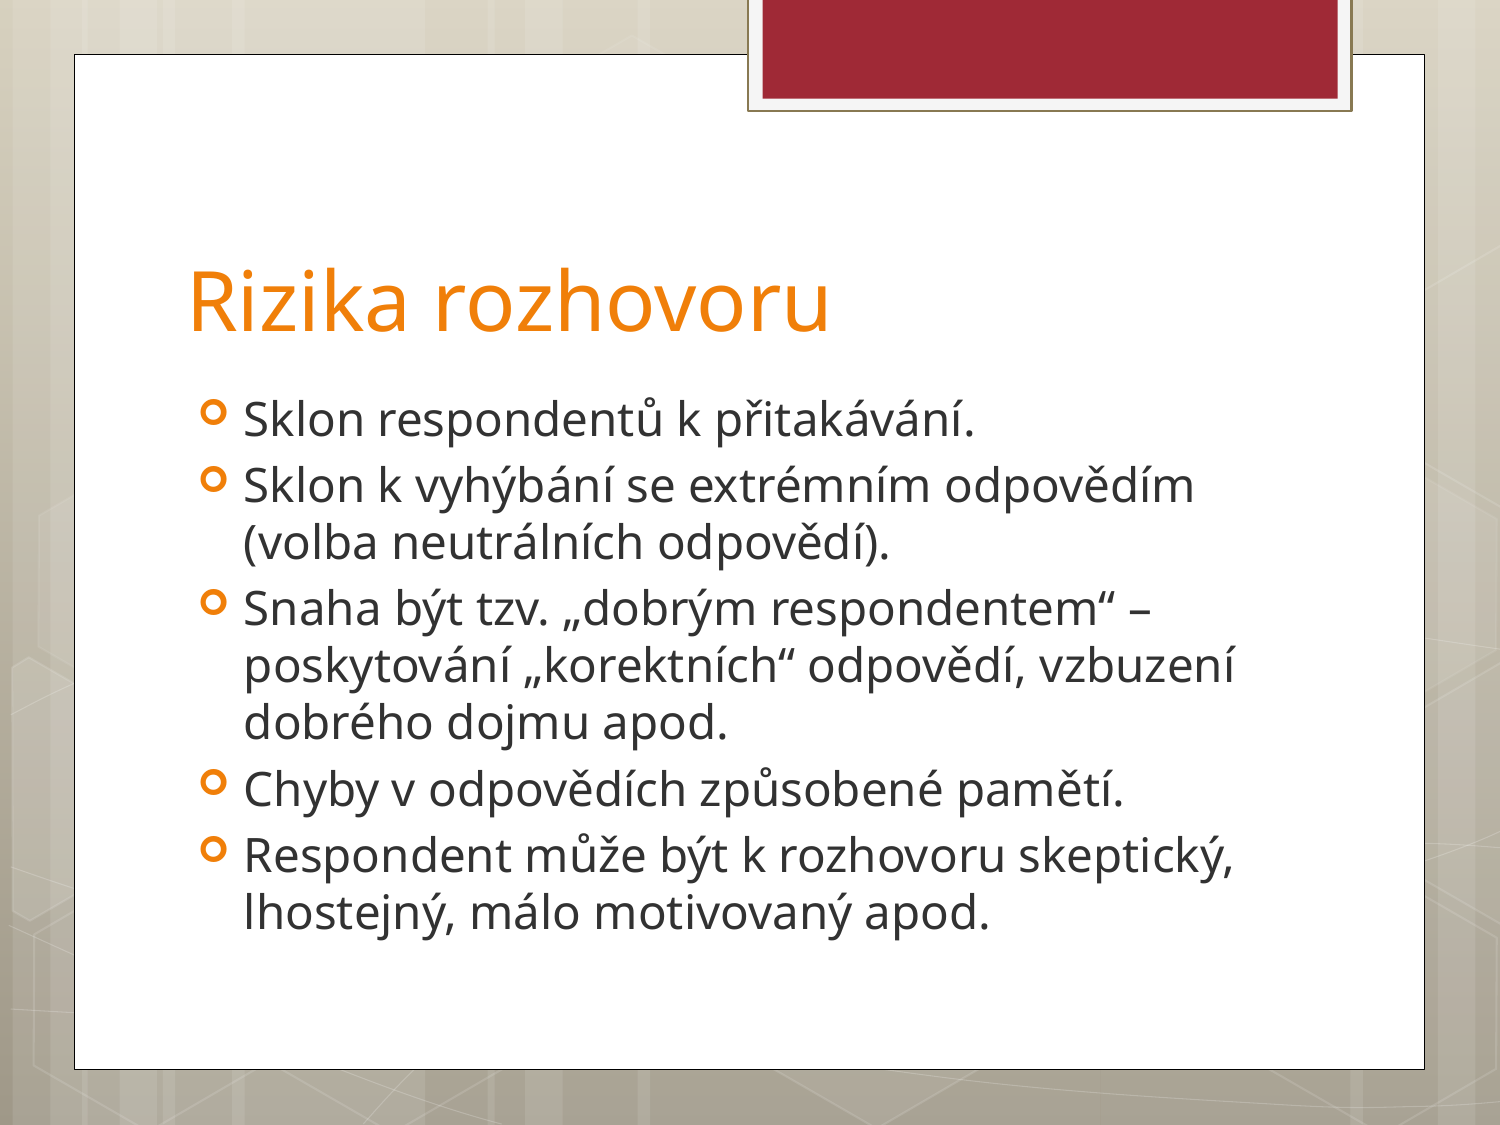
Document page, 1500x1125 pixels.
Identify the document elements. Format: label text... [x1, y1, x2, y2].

list Sklon respondentů k přitakávání. Sklon k vyhýbání se extrémním odpovědím (volba neutrálních odpovědí). Snaha být tzv. „dobrým respondentem“ – poskytování „korektních“ odpovědí, vzbuzení dobrého dojmu apod. Chyby v odpovědích způsobené pamětí. Respondent může být k rozhovoru skeptický, lhostejný, málo motivovaný apod. [171, 381, 1283, 957]
title Rizika rozhovoru [171, 168, 1324, 357]
